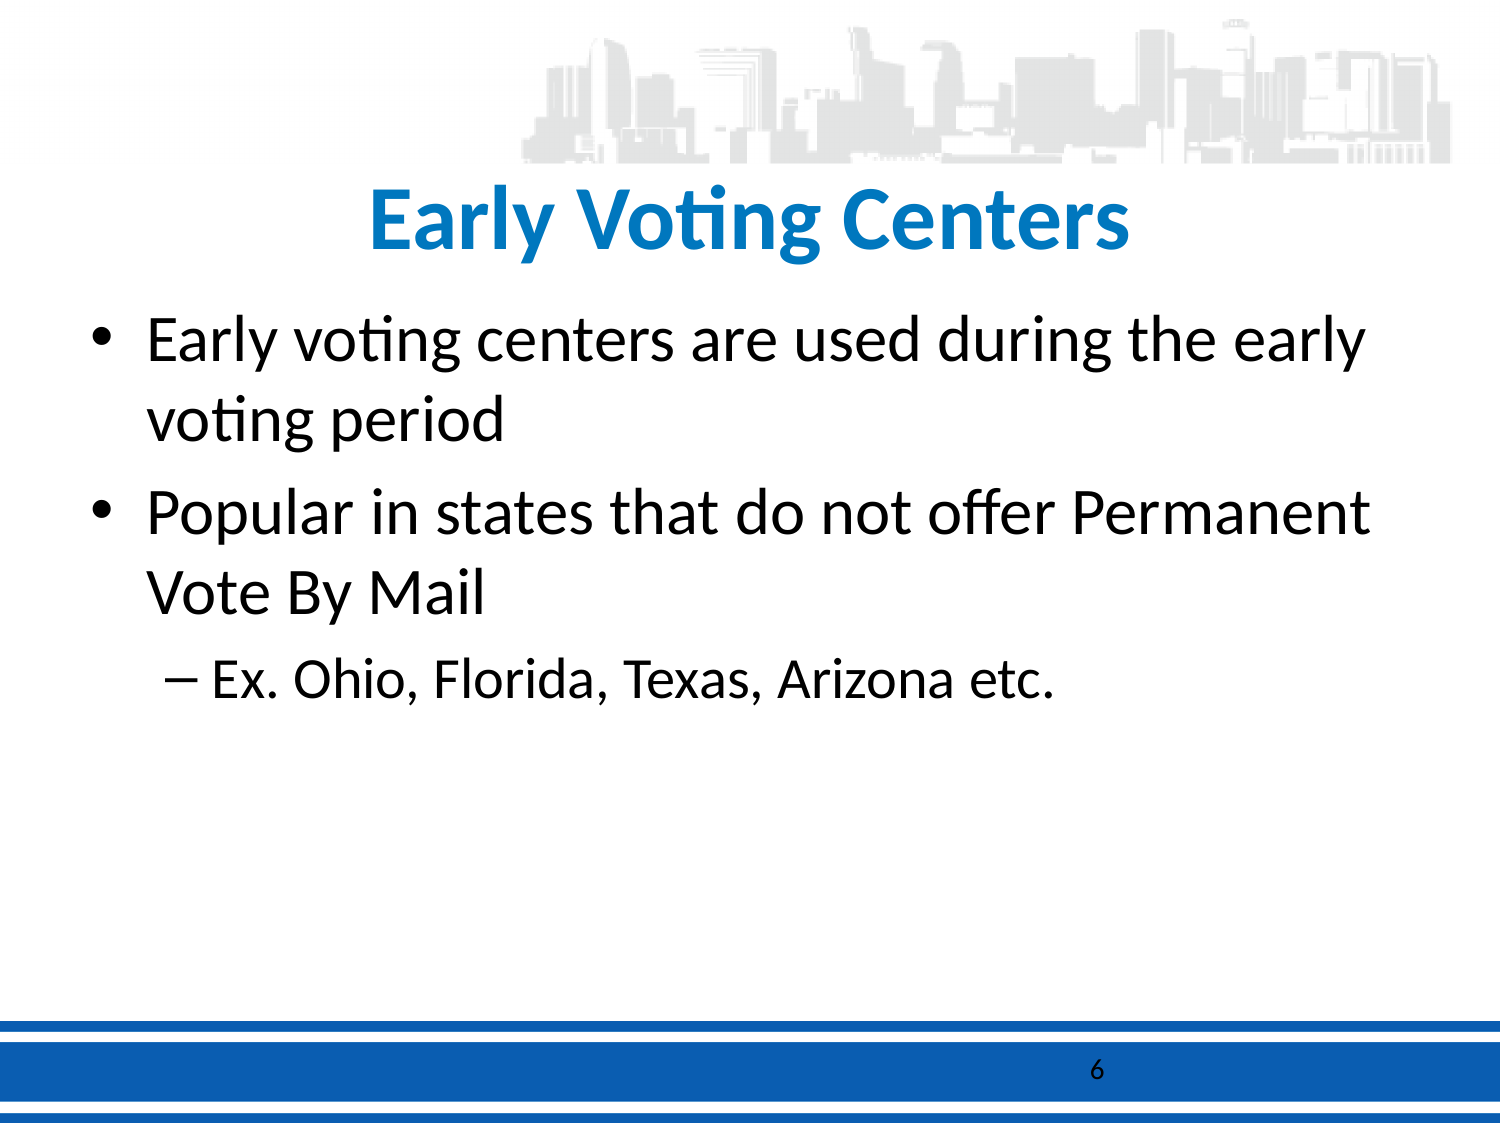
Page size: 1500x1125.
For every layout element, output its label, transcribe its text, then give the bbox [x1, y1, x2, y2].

picture [0, 1021, 1500, 1123]
picture [0, 1, 1500, 164]
slide_number 6 [1074, 1042, 1425, 1103]
list Early voting centers are used during the early voting period Popular in states that do not offer Permanent Vote By Mail Ex. Ohio, Florida, Texas, Arizona etc. [75, 287, 1425, 975]
title Early Voting Centers [75, 149, 1425, 268]
